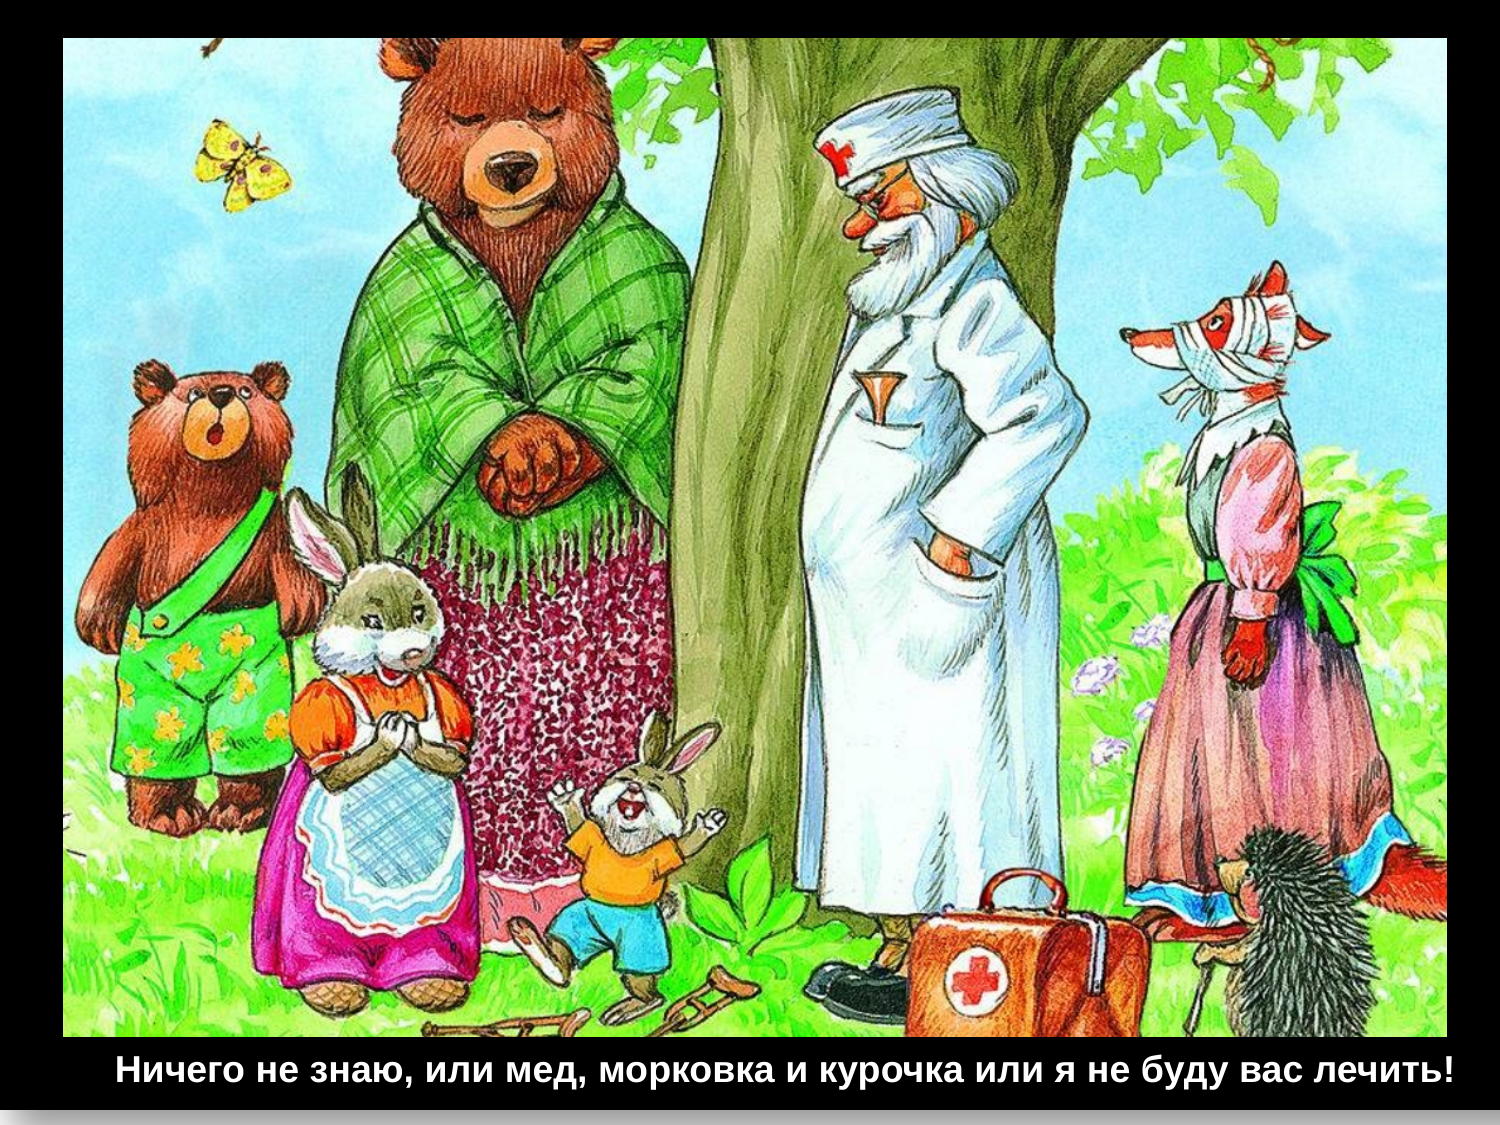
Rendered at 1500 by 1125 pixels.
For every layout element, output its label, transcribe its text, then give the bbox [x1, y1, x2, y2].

text_box Ничего не знаю, или мед, морковка и курочка или я не буду вас лечить! [99, 1037, 1500, 1098]
picture [62, 37, 1448, 1038]
